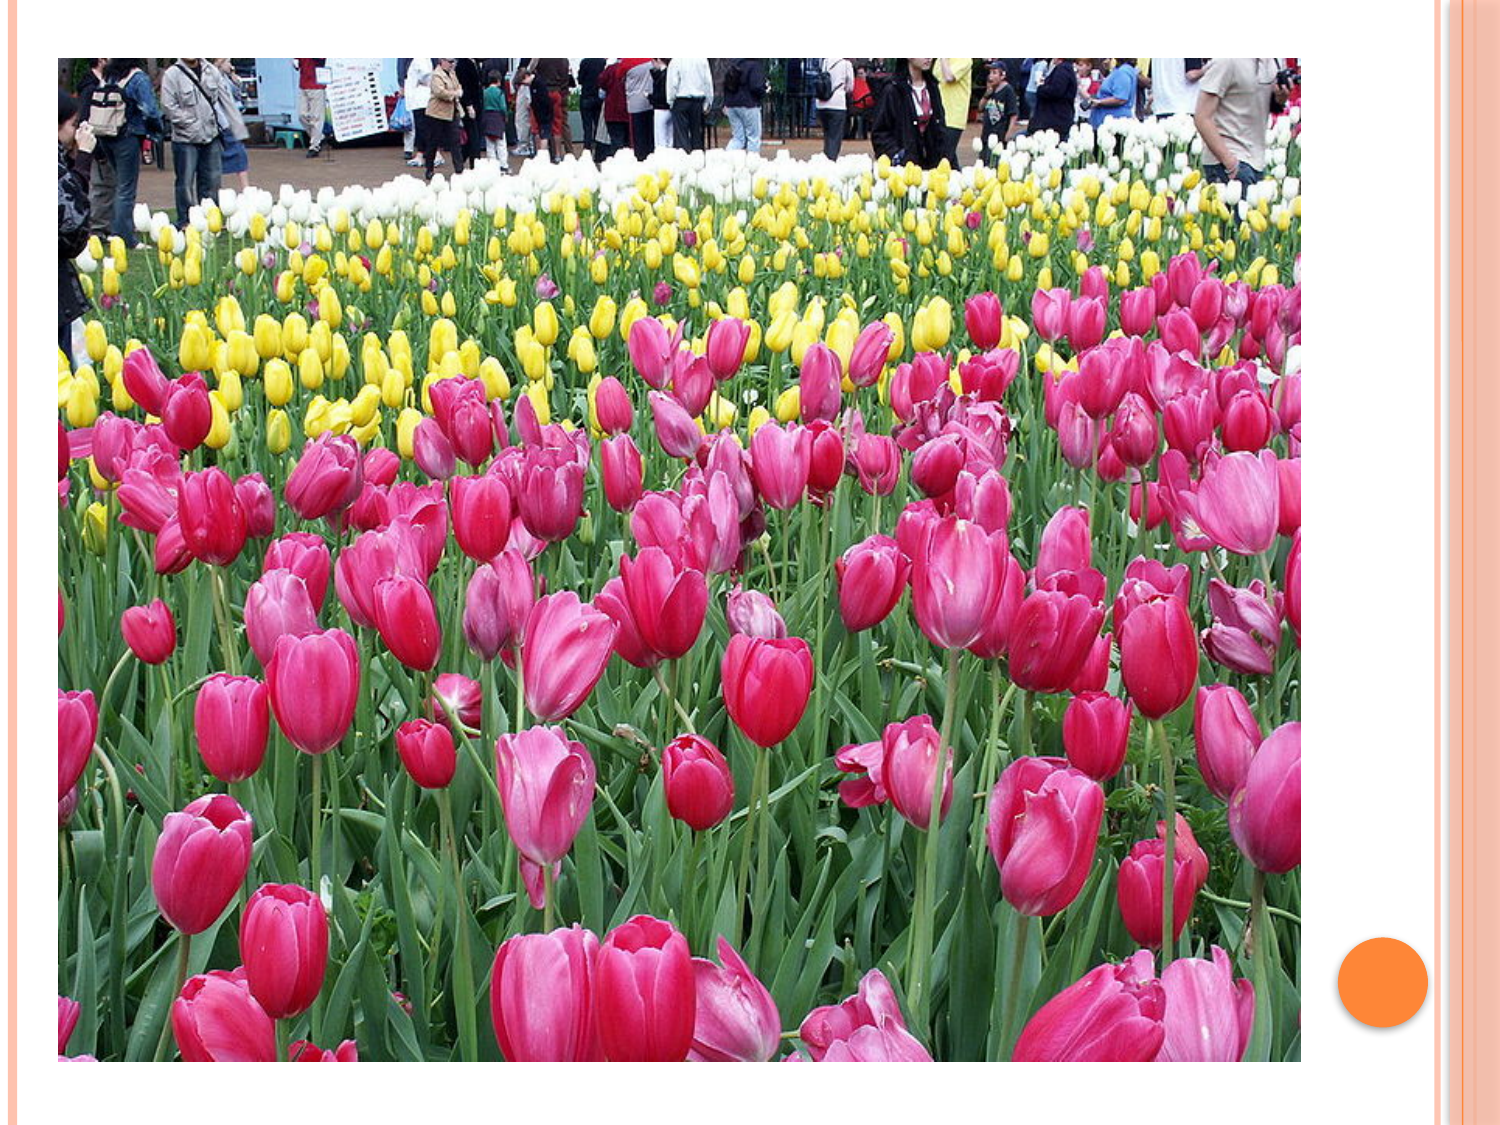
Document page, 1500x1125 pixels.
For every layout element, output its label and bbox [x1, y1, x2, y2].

list [58, 58, 1302, 1063]
